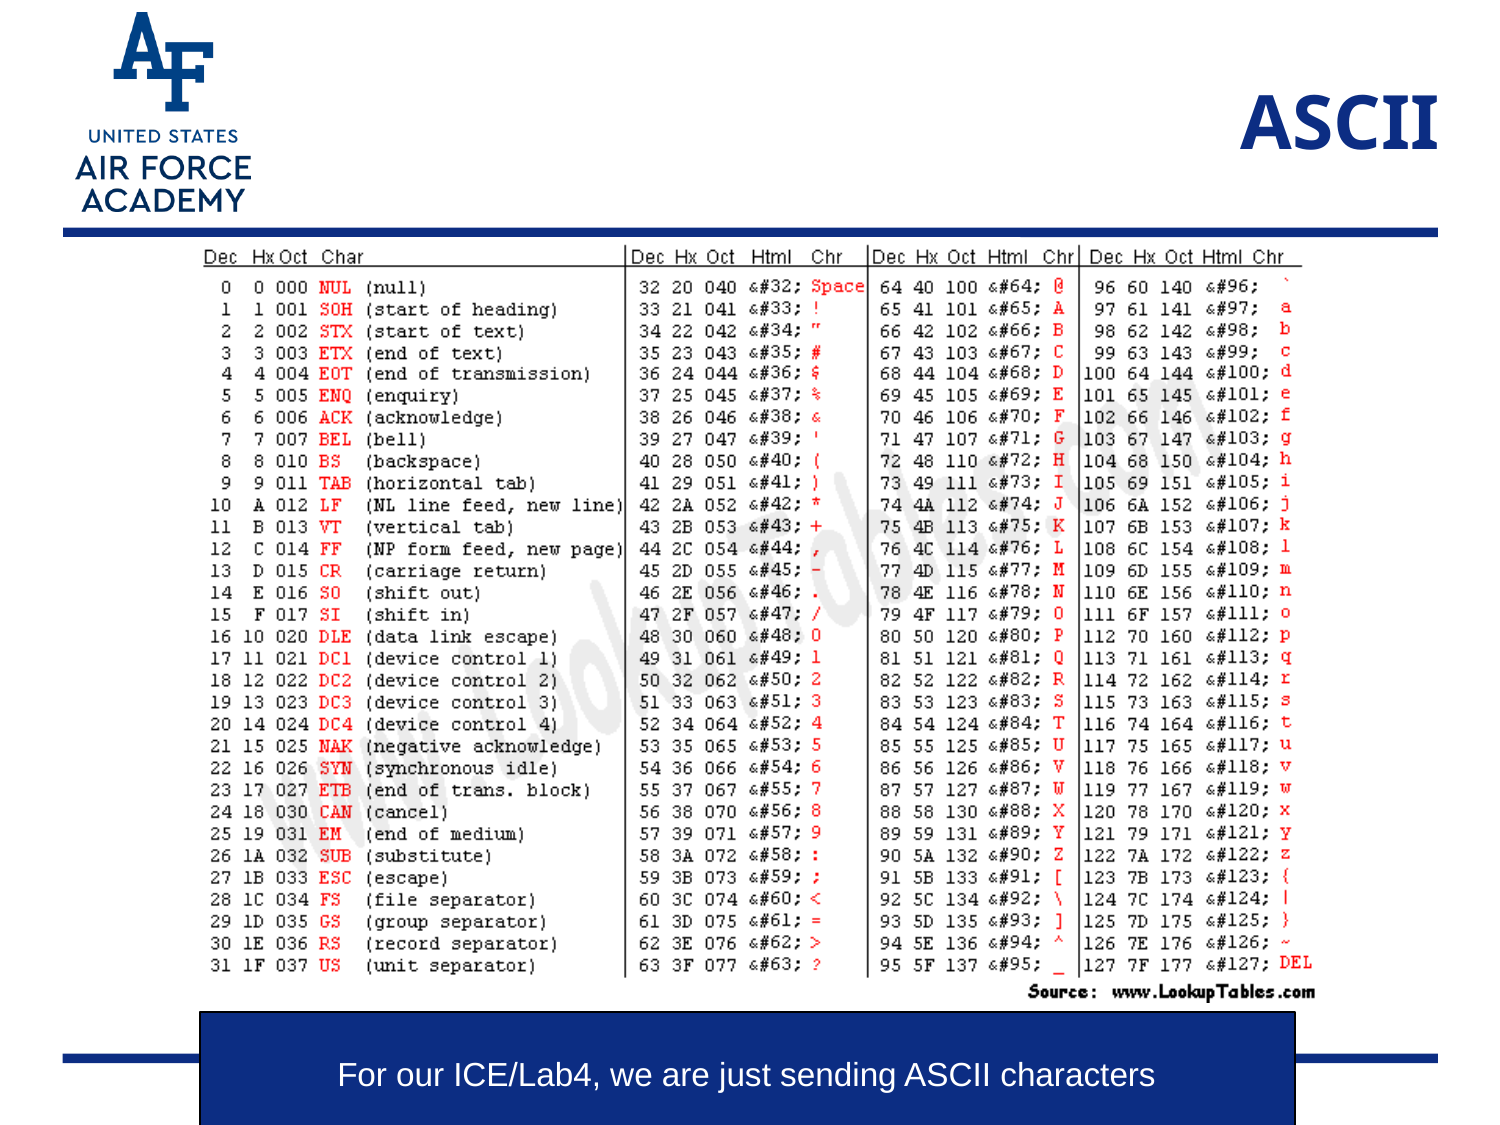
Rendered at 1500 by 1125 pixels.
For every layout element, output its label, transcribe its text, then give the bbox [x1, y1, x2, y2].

text_box For our ICE/Lab4, we are just sending ASCII characters [199, 1011, 1295, 1125]
title ASCII [299, 29, 1456, 211]
picture [199, 239, 1318, 1003]
picture [75, 12, 251, 212]
